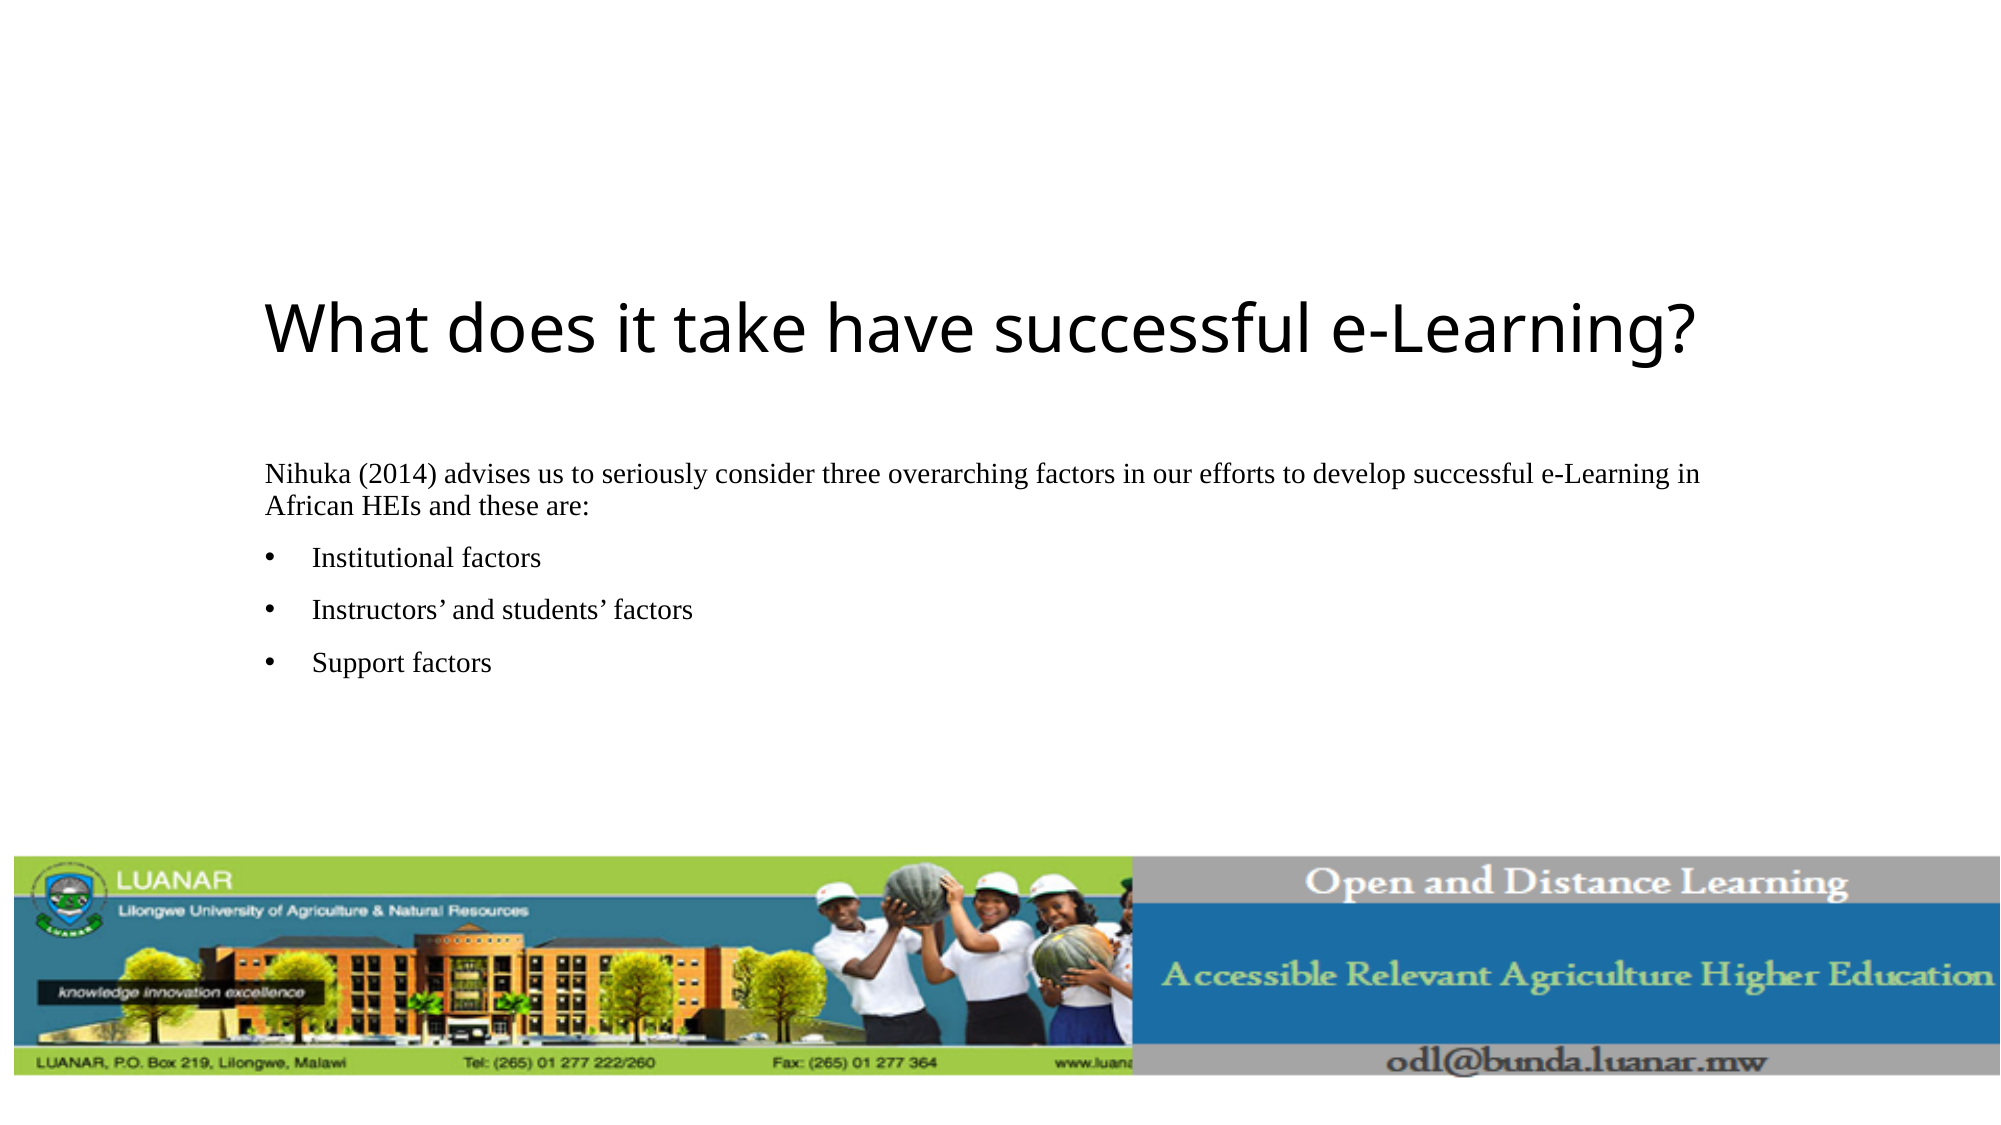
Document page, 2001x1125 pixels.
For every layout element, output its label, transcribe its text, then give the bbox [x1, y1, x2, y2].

subtitle Nihuka (2014) advises us to seriously consider three overarching factors in our efforts to develop successful e-Learning in African HEIs and these are: Institutional factors Instructors’ and students’ factors Support factors [249, 450, 1750, 845]
picture [14, 845, 2000, 1105]
title What does it take have successful e-Learning? [249, 184, 1750, 375]
